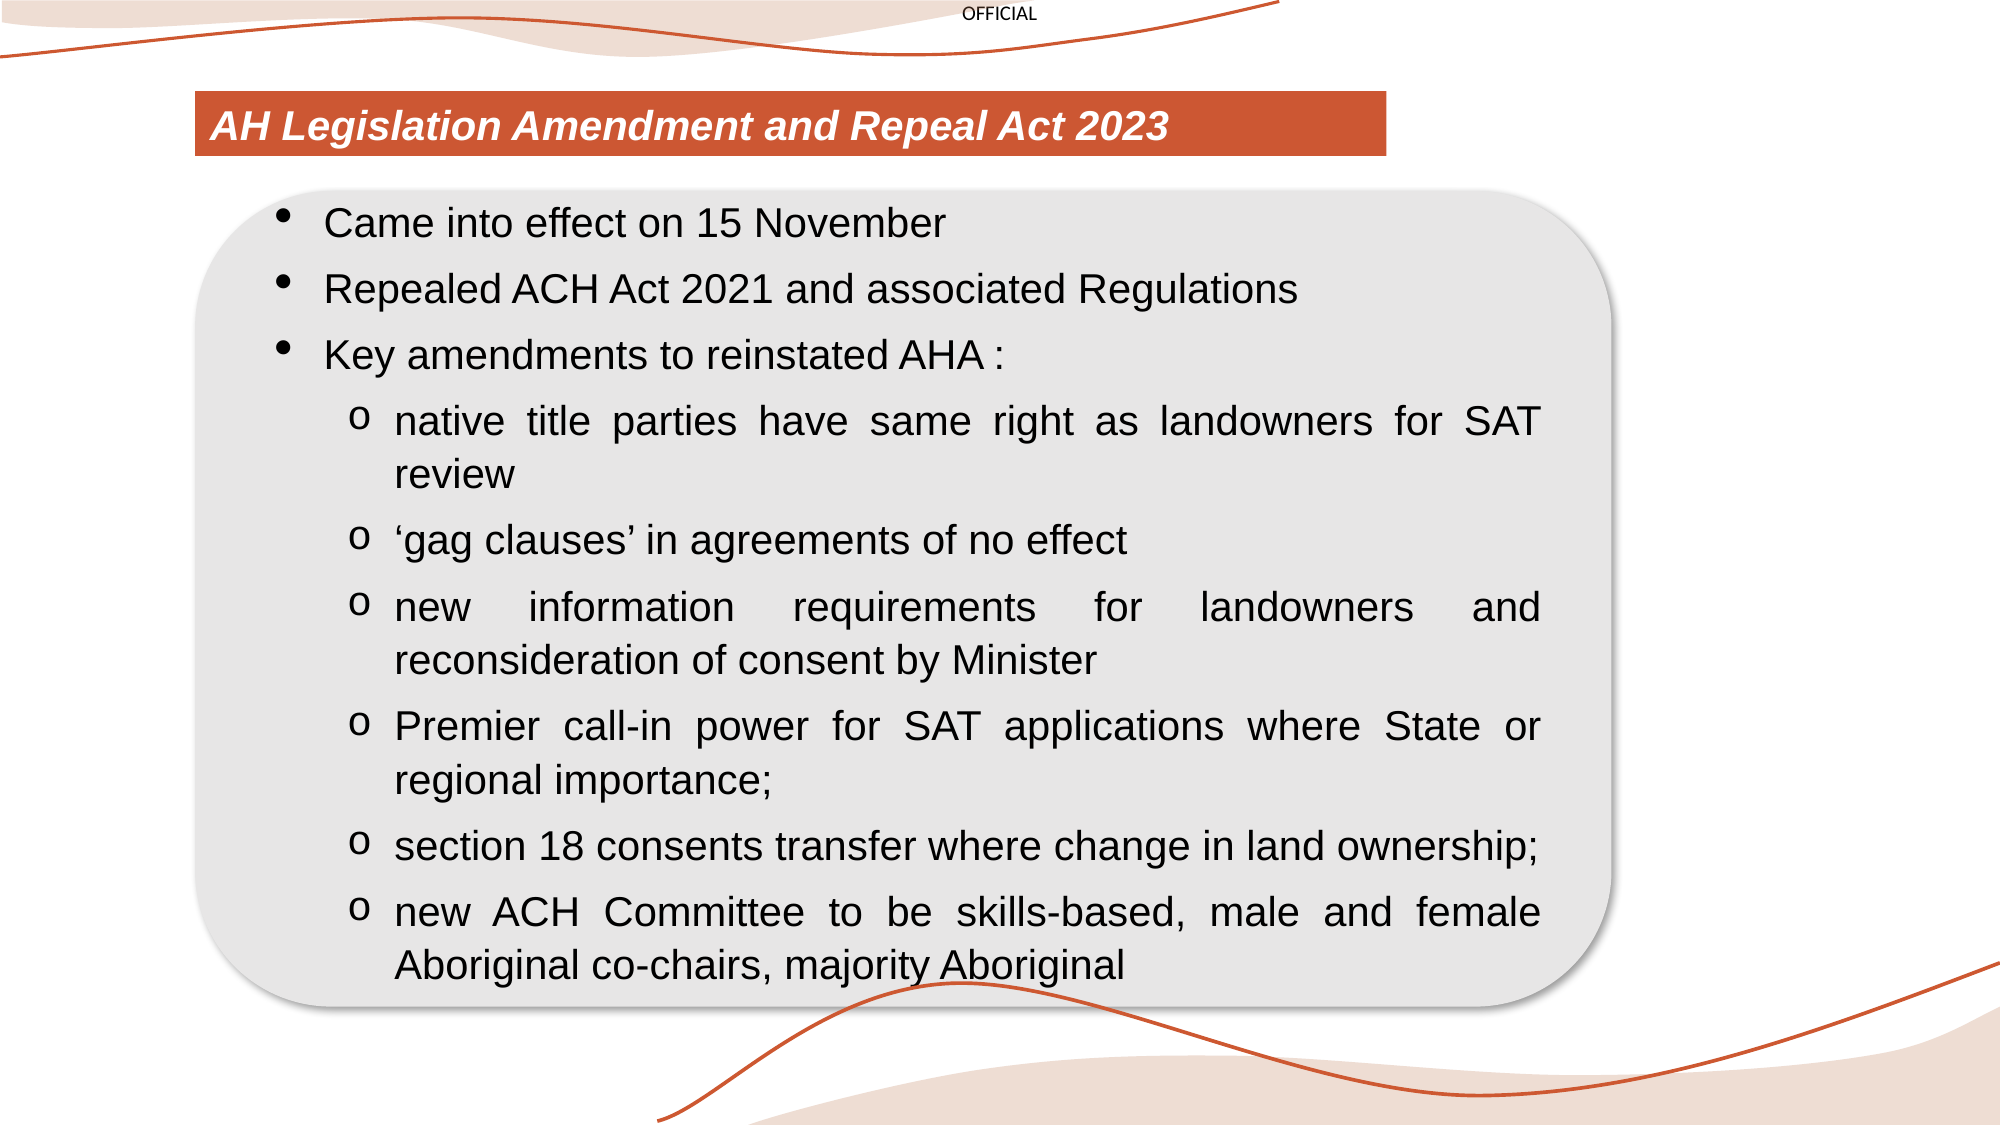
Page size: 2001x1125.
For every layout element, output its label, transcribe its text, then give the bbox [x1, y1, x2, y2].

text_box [657, 962, 2000, 1125]
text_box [0, 0, 1280, 57]
text_box Came into effect on 15 November Repealed ACH Act 2021 and associated Regulations Key amendments to reinstated AHA : native title parties have same right as landowners for SAT review ‘gag clauses’ in agreements of no effect new information requirements for landowners and reconsideration of consent by Minister Premier call-in power for SAT applications where State or regional importance; section 18 consents transfer where change in land ownership; new ACH Committee to be skills-based, male and female Aboriginal co-chairs, majority Aboriginal [194, 189, 1613, 1008]
text_box AH Legislation Amendment and Repeal Act 2023 [195, 91, 1387, 156]
